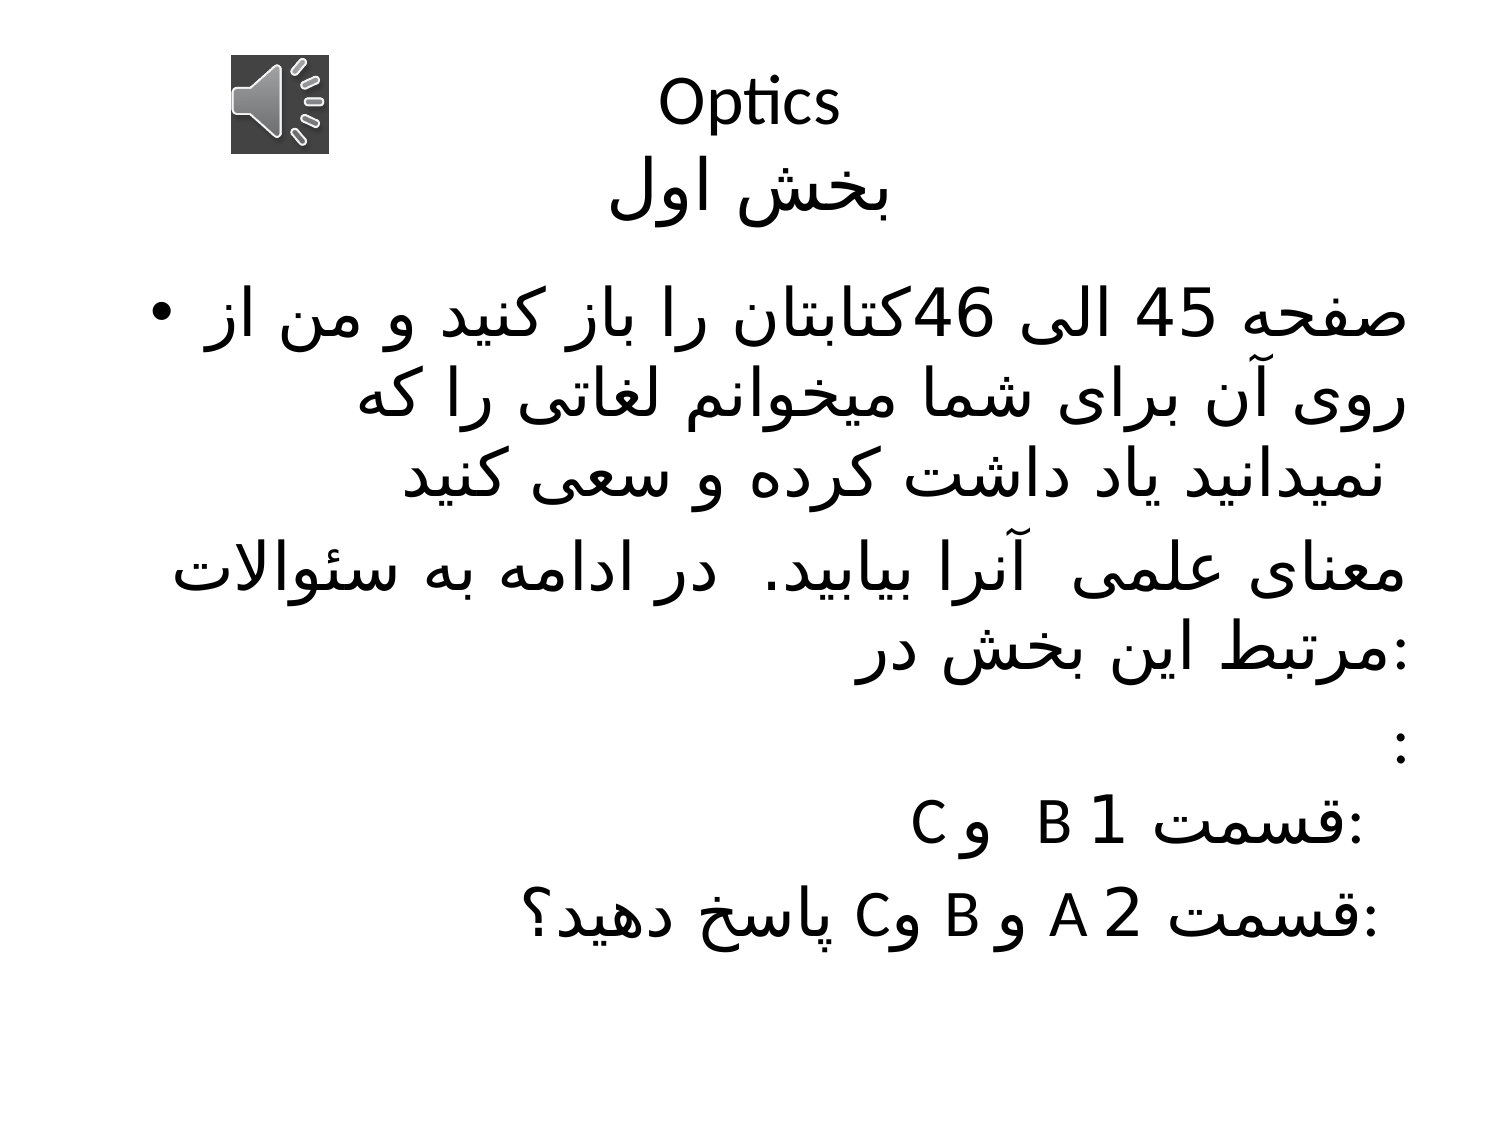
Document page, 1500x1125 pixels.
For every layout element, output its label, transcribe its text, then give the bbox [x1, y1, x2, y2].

picture [229, 54, 331, 155]
title Optics بخش اول [75, 45, 1425, 233]
list صفحه 45 الی 46کتابتان را باز کنید و من از روی آن برای شما میخوانم لغاتی را که نمیدانید یاد داشت کرده و سعی کنید معنای علمی آنرا بیابید. در ادامه به سئوالات مرتبط این بخش در: : C و B قسمت 1: پاسخ دهید؟ Cو B و A قسمت 2: [75, 262, 1425, 1005]
